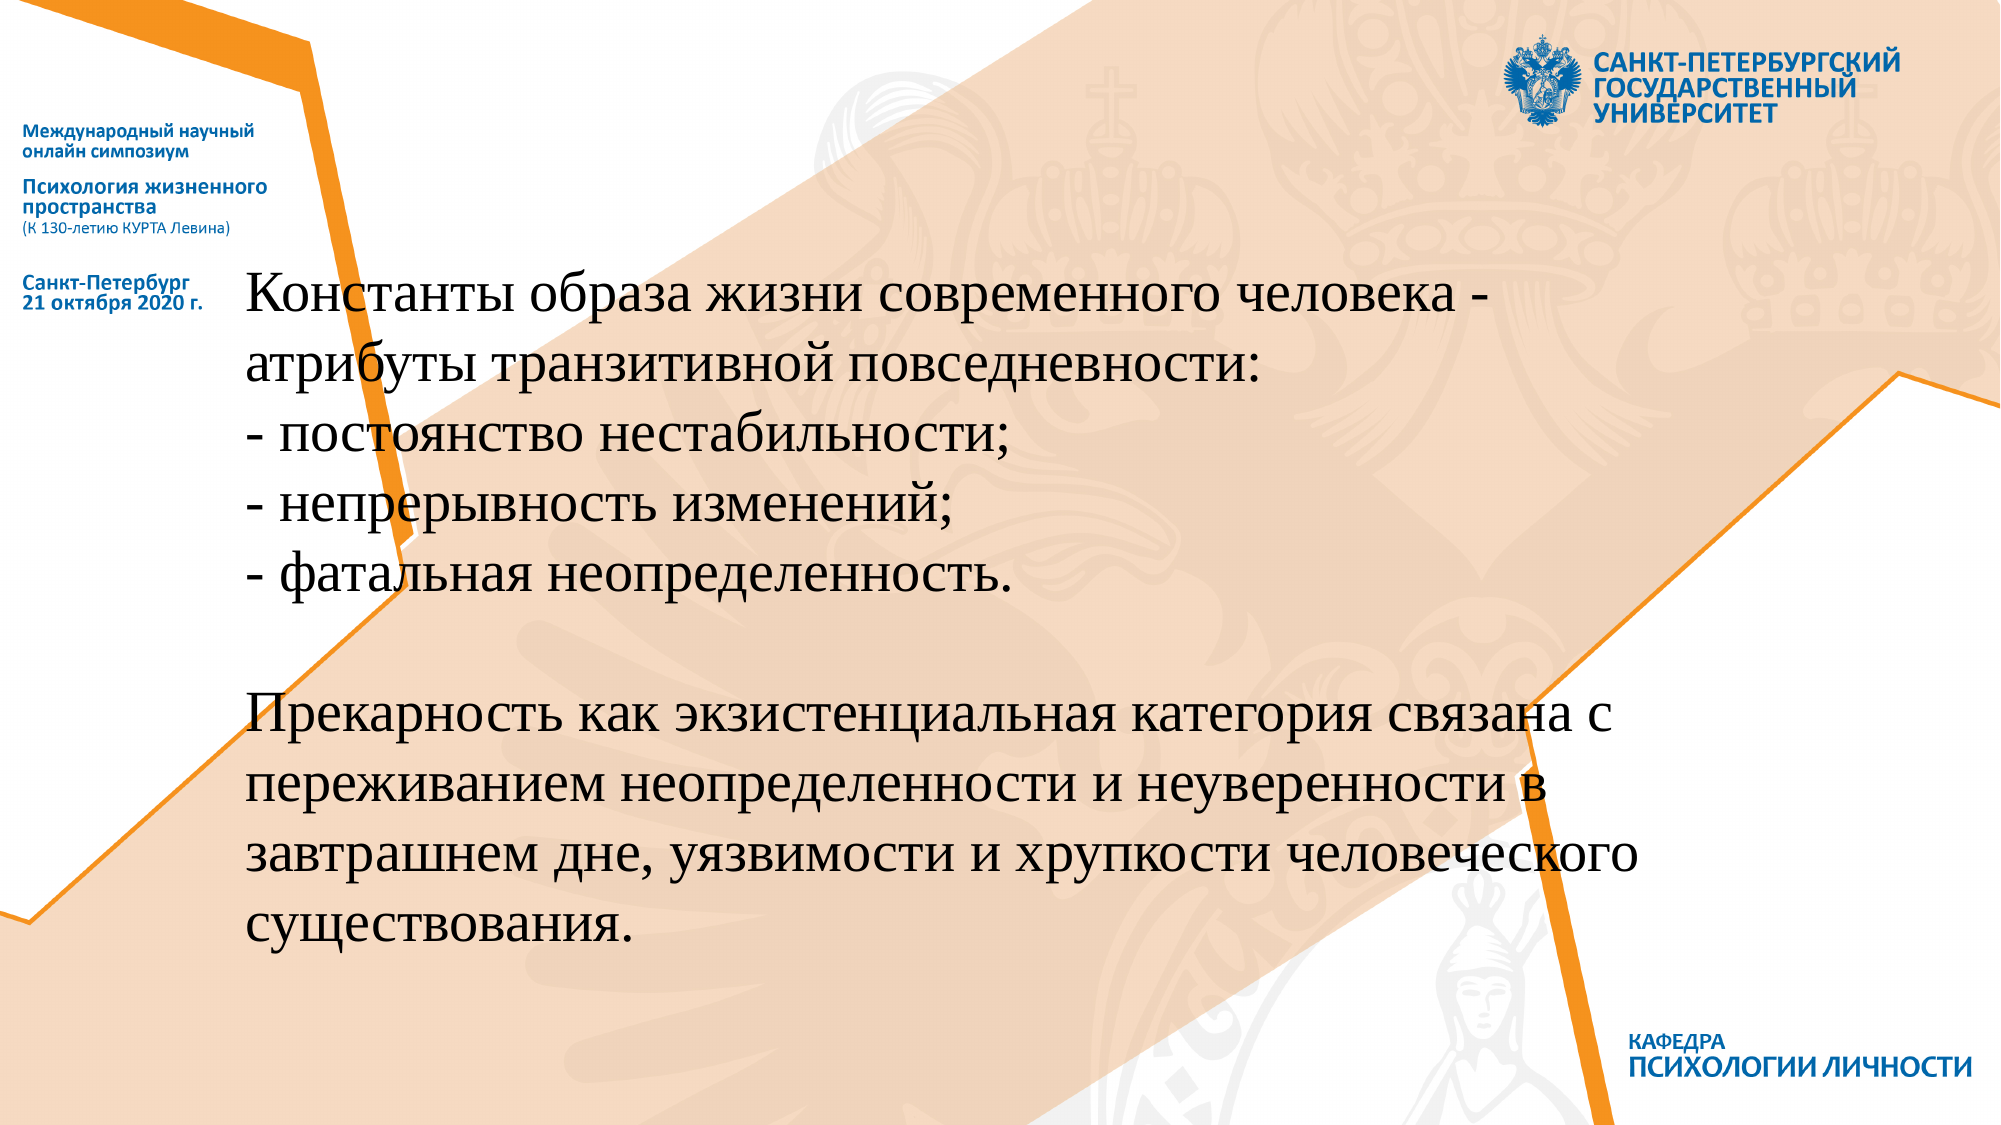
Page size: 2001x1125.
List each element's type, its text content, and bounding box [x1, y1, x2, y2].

text_box Константы образа жизни современного человека - атрибуты транзитивной повседневности: - постоянство нестабильности; - непрерывность изменений; - фатальная неопределенность. Прекарность как экзистенциальная категория связана с переживанием неопределенности и неуверенности в завтрашнем дне, уязвимости и хрупкости человеческого существования. [230, 245, 1722, 961]
picture [0, 0, 2001, 1125]
